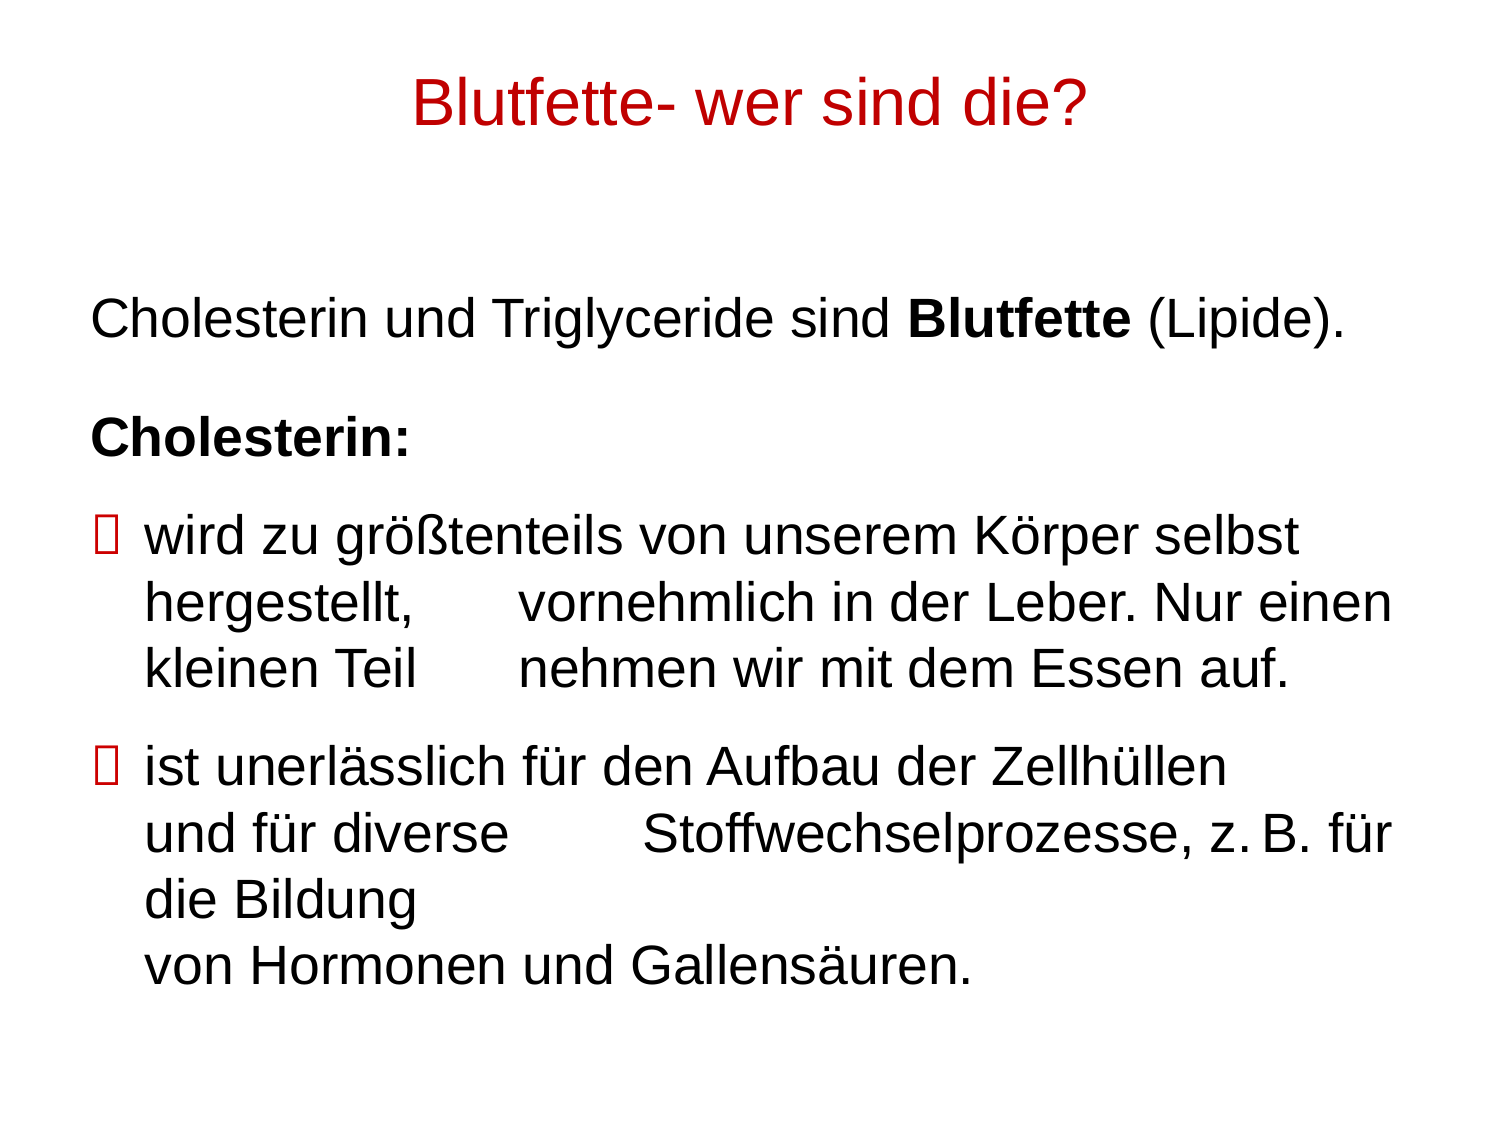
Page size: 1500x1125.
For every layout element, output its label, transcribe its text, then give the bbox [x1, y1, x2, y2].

title Blutfette- wer sind die? [75, 45, 1425, 233]
list Cholesterin und Triglyceride sind Blutfette (Lipide). Cholesterin:  wird zu größtenteils von unserem Körper selbst hergestellt, vornehmlich in der Leber. Nur einen kleinen Teil nehmen wir mit dem Essen auf.  ist unerlässlich für den Aufbau der Zellhüllen und für diverse Stoffwechselprozesse, z. B. für die Bildung von Hormonen und Gallensäuren. [75, 275, 1425, 1061]
